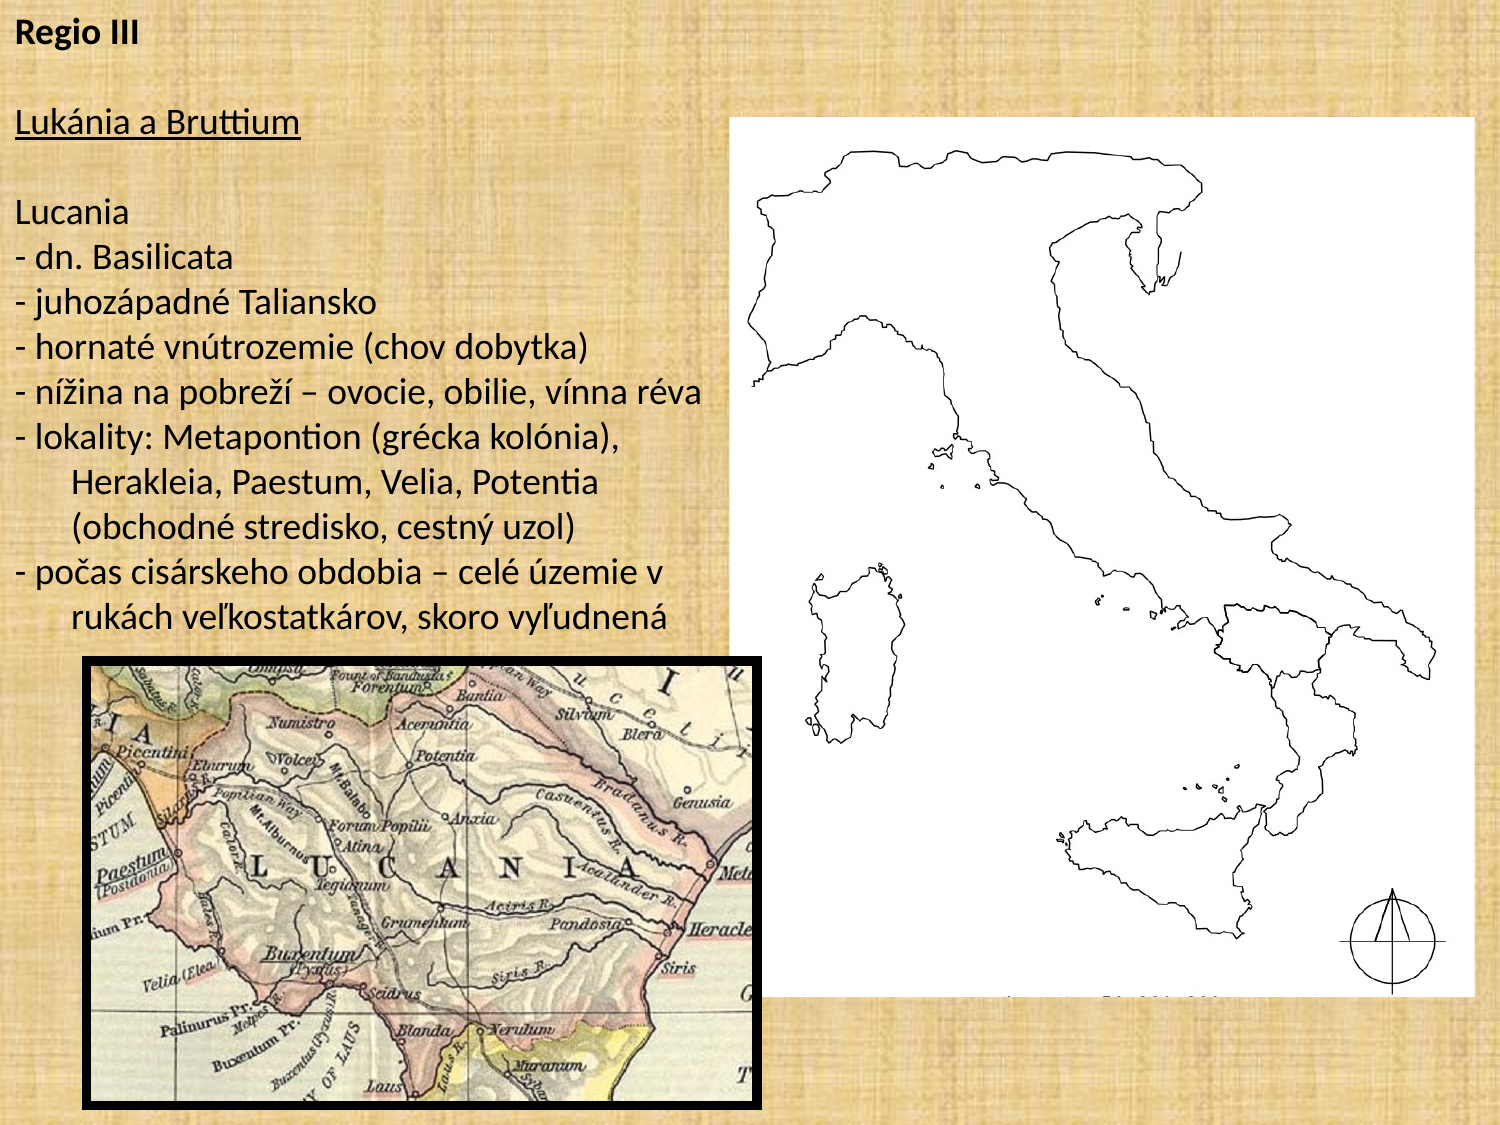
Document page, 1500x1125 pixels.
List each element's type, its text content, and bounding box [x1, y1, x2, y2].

picture [0, 0, 1500, 1125]
text_box Regio III Lukánia a Bruttium Lucania - dn. Basilicata - juhozápadné Taliansko - hornaté vnútrozemie (chov dobytka) - nížina na pobreží – ovocie, obilie, vínna réva - lokality: Metapontion (grécka kolónia), Herakleia, Paestum, Velia, Potentia (obchodné stredisko, cestný uzol) - počas cisárskeho obdobia – celé územie v rukách veľkostatkárov, skoro vyľudnená [0, 0, 727, 645]
